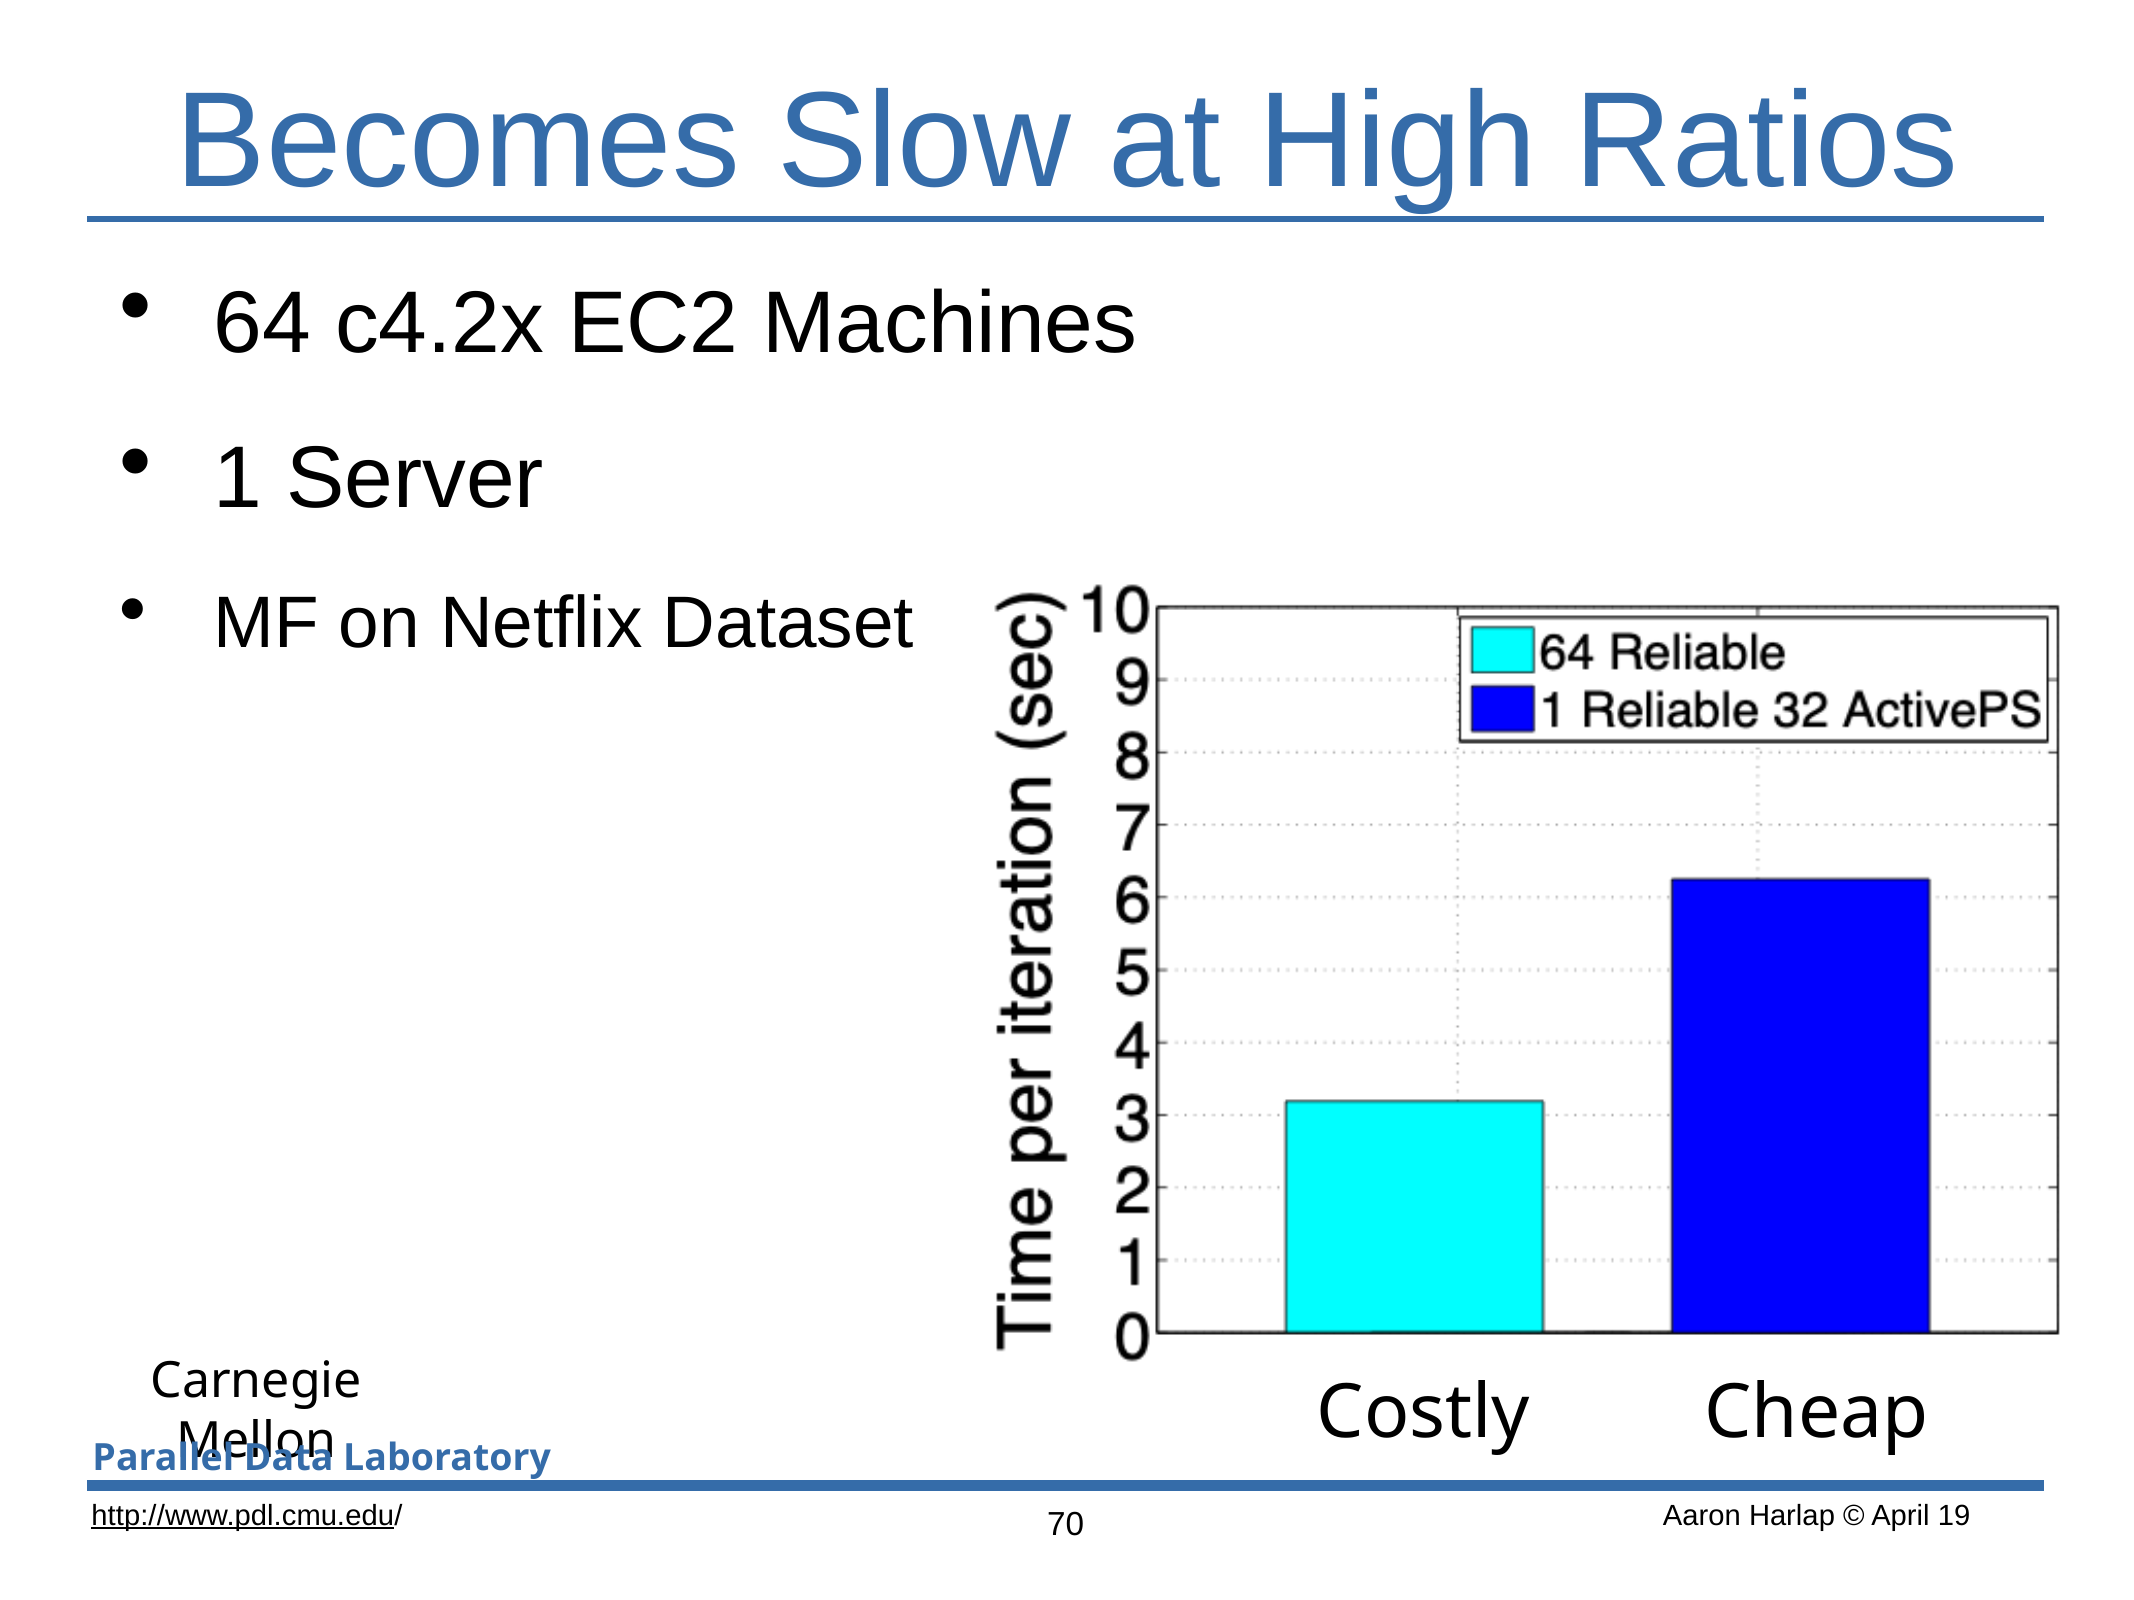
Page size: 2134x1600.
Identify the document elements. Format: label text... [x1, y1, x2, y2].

list 64 c4.2x EC2 Machines 1 Server MF on Netflix Dataset [58, 255, 2075, 1195]
picture [985, 575, 2076, 1372]
text_box Costly [1308, 1378, 1539, 1461]
text_box Cheap [1696, 1378, 1938, 1461]
title Becomes Slow at High Ratios [3, 41, 2132, 224]
slide_number 70 [1037, 1493, 1094, 1548]
